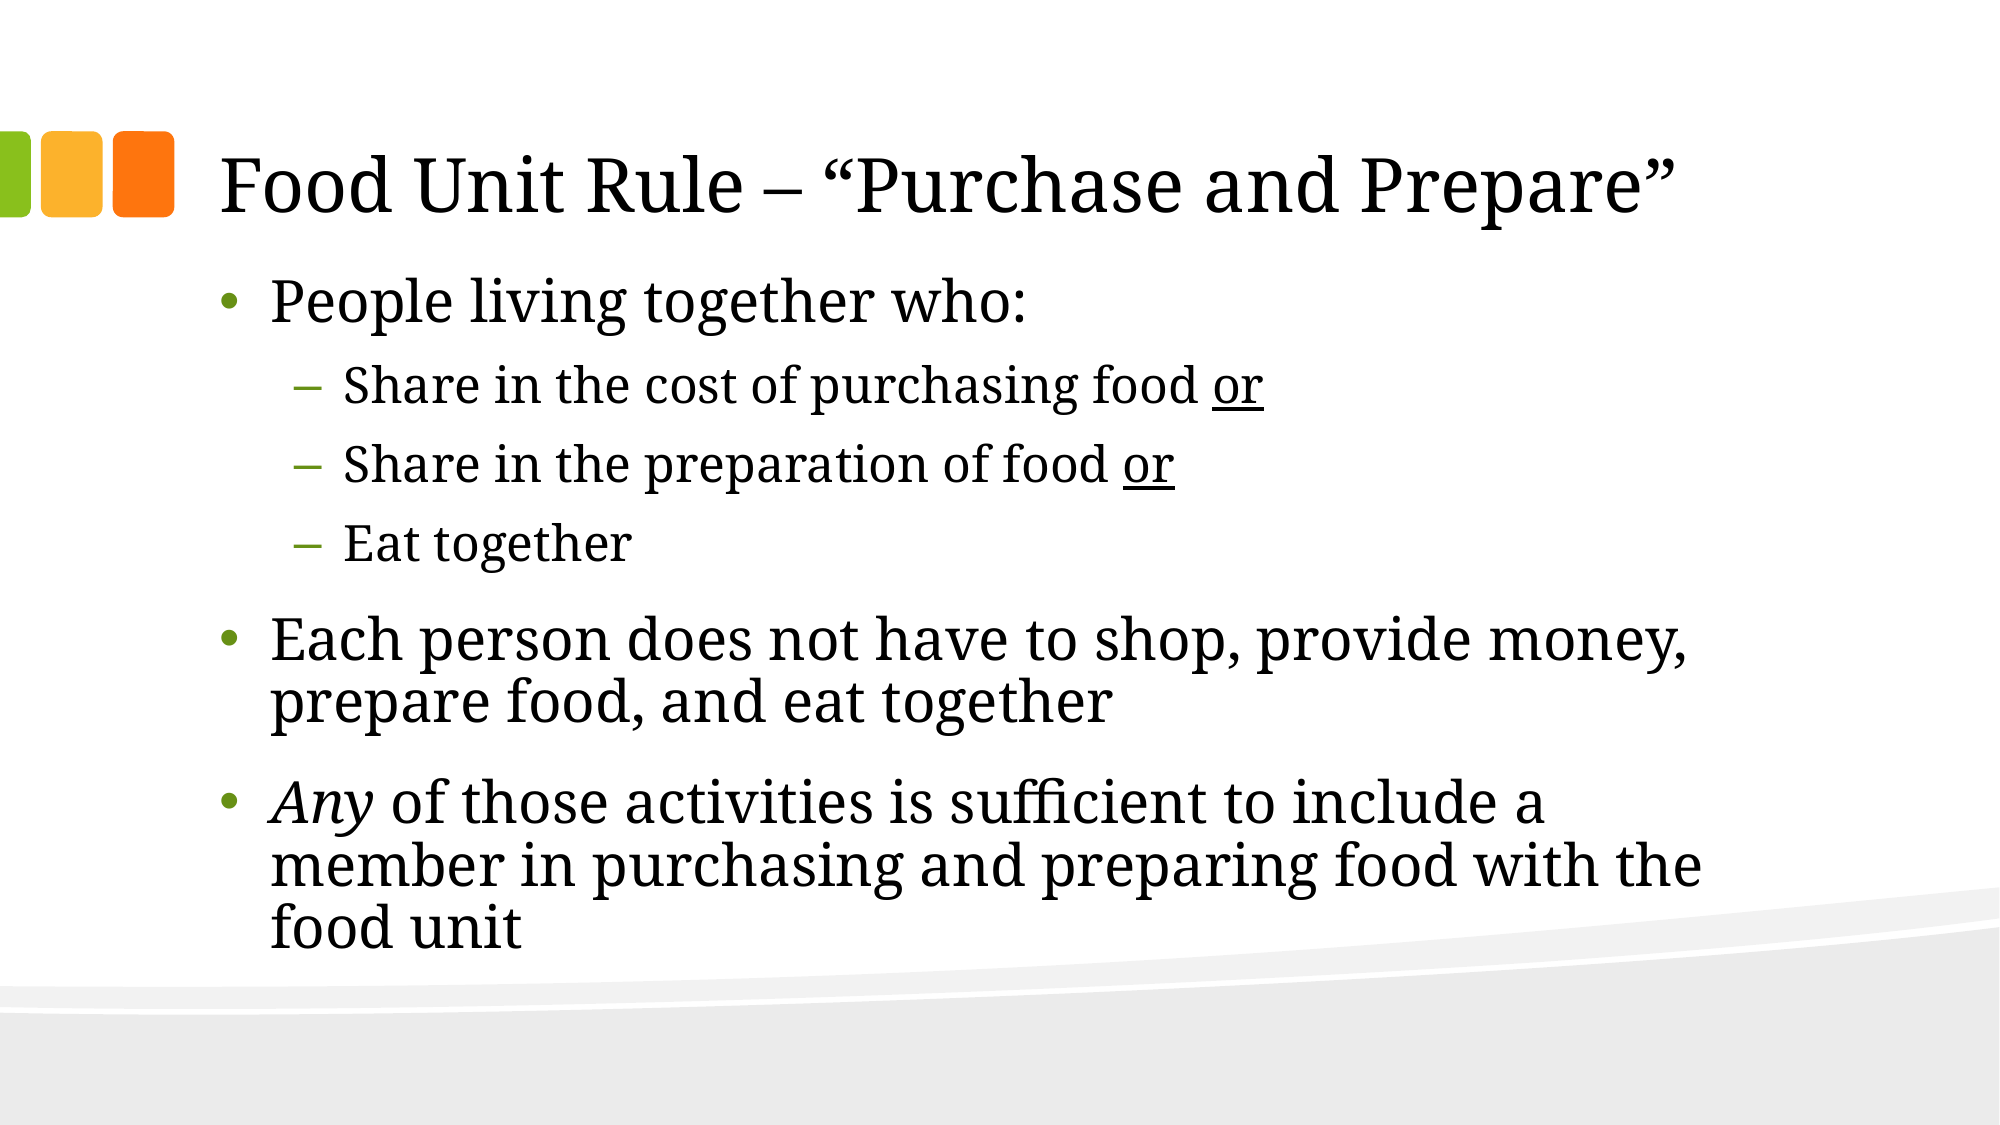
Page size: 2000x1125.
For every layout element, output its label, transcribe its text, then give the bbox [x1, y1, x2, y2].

list People living together who: Share in the cost of purchasing food or Share in the preparation of food or Eat together Each person does not have to shop, provide money, prepare food, and eat together Any of those activities is sufficient to include a member in purchasing and preparing food with the food unit [199, 262, 1800, 1013]
title Food Unit Rule – “Purchase and Prepare” [199, 24, 1800, 238]
